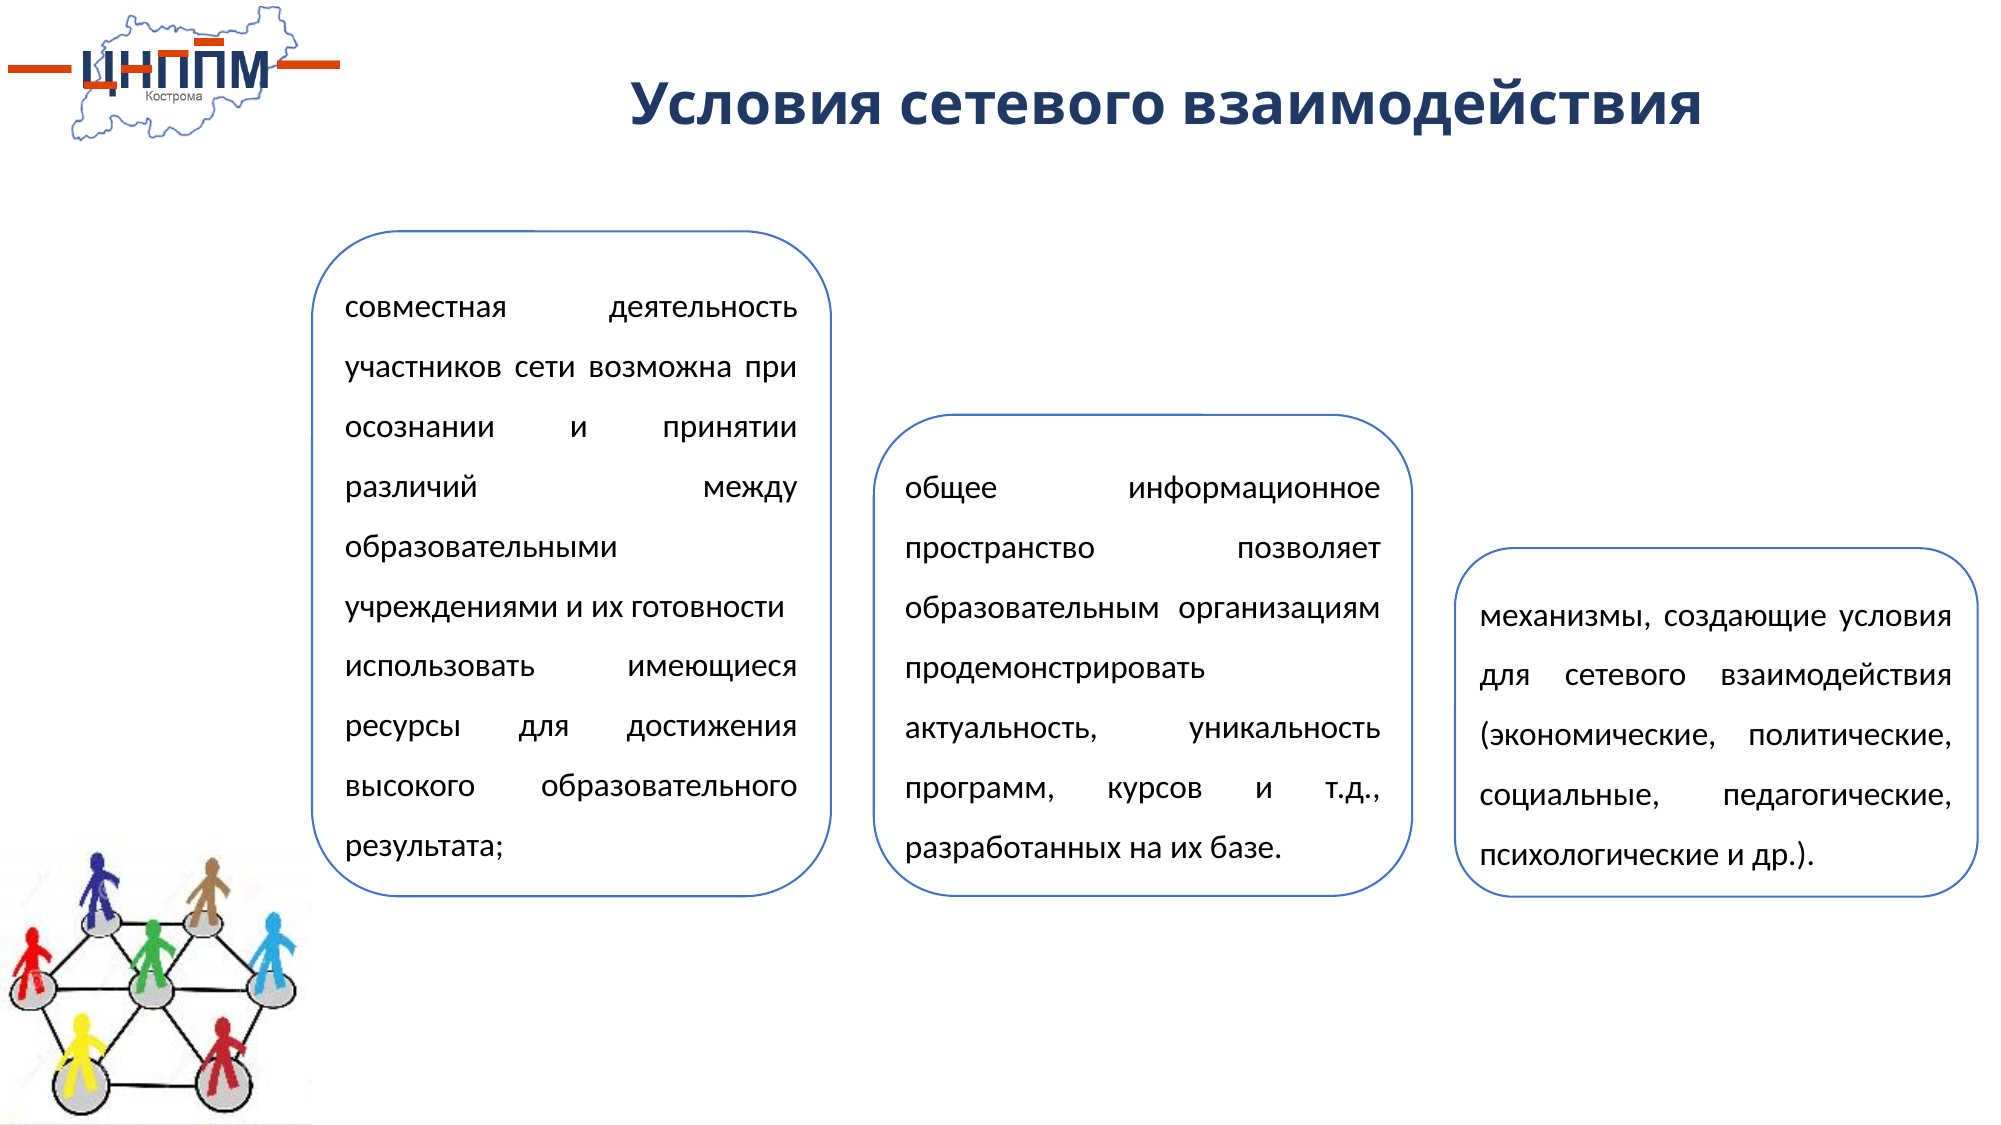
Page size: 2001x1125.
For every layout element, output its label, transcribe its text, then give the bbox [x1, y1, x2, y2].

picture [0, 838, 312, 1125]
text_box общее информационное пространство позволяет образовательным организациям продемонстрировать актуальность, уникальность программ, курсов и т.д., разработанных на их базе. [872, 413, 1414, 897]
text_box Условия сетевого взаимодействия [394, 72, 1940, 144]
text_box механизмы, создающие условия для сетевого взаимодействия (экономические, политические, социальные, педагогические, психологические и др.). [1453, 547, 1979, 898]
picture [0, 0, 344, 146]
text_box совместная деятельность участников сети возможна при осознании и принятии различий между образовательными учреждениями и их готовности использовать имеющиеся ресурсы для достижения высокого образовательного результата; [310, 230, 832, 898]
